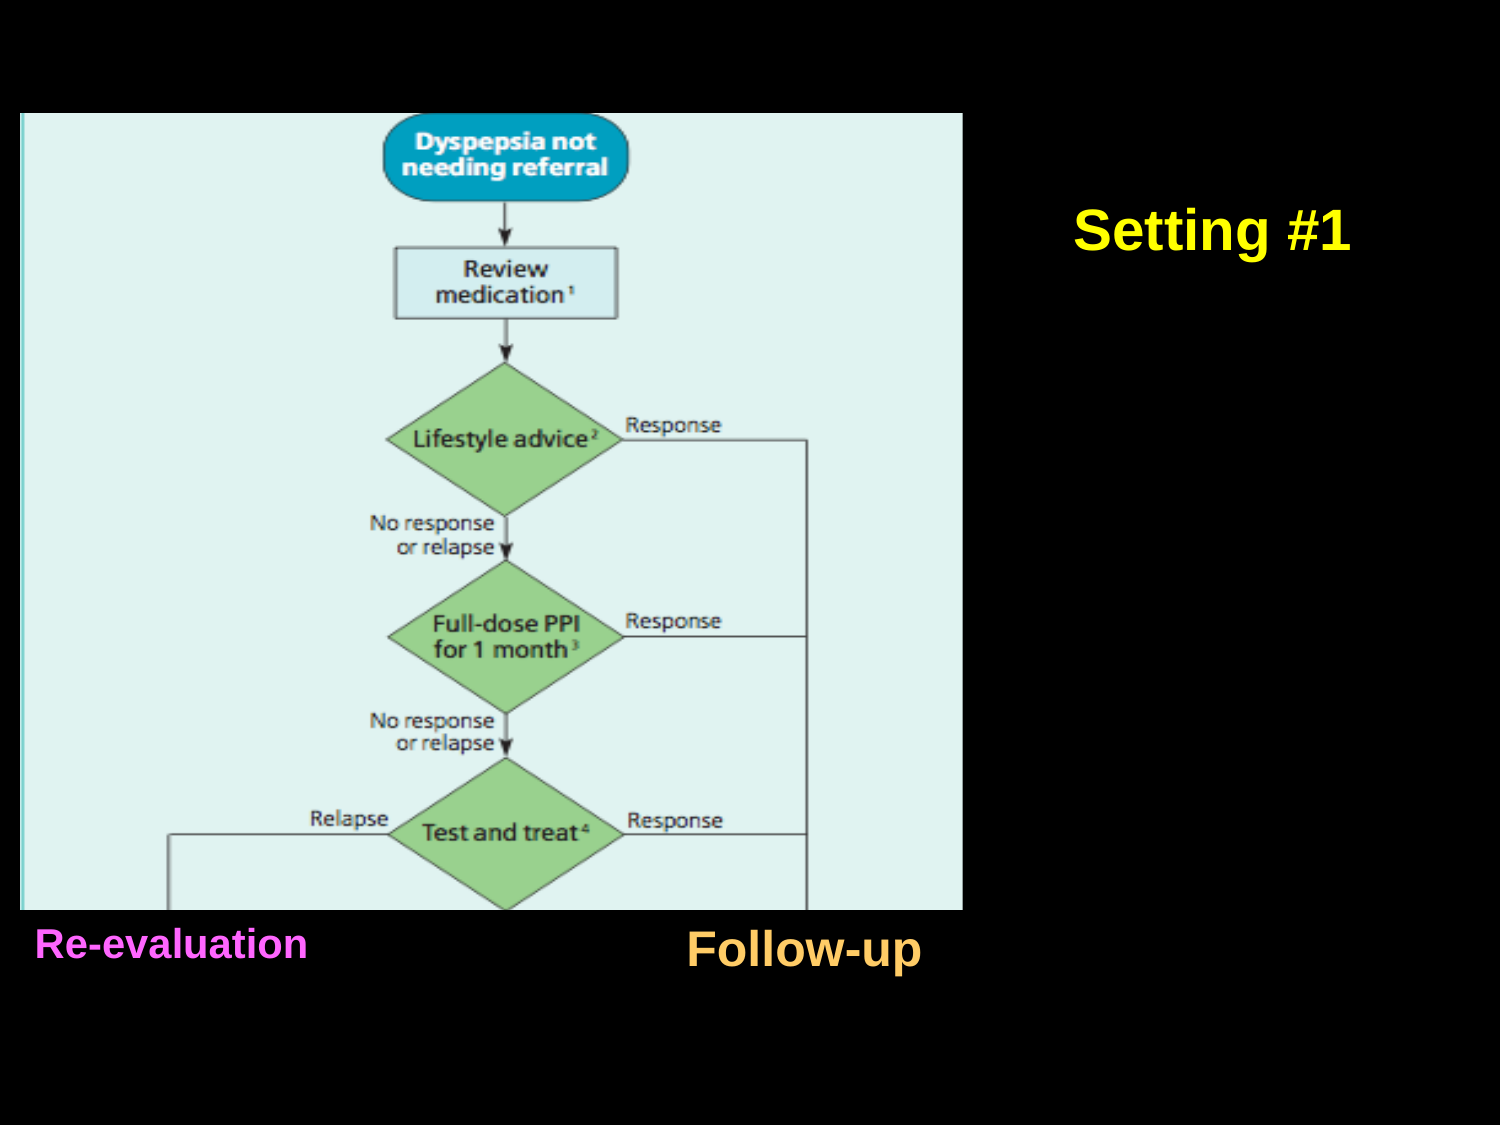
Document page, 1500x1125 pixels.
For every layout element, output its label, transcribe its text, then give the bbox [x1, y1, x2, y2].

text_box Re-evaluation [19, 918, 324, 975]
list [0, 113, 963, 910]
text_box Setting #1 [1058, 184, 1368, 270]
text_box Follow-up [671, 918, 938, 984]
